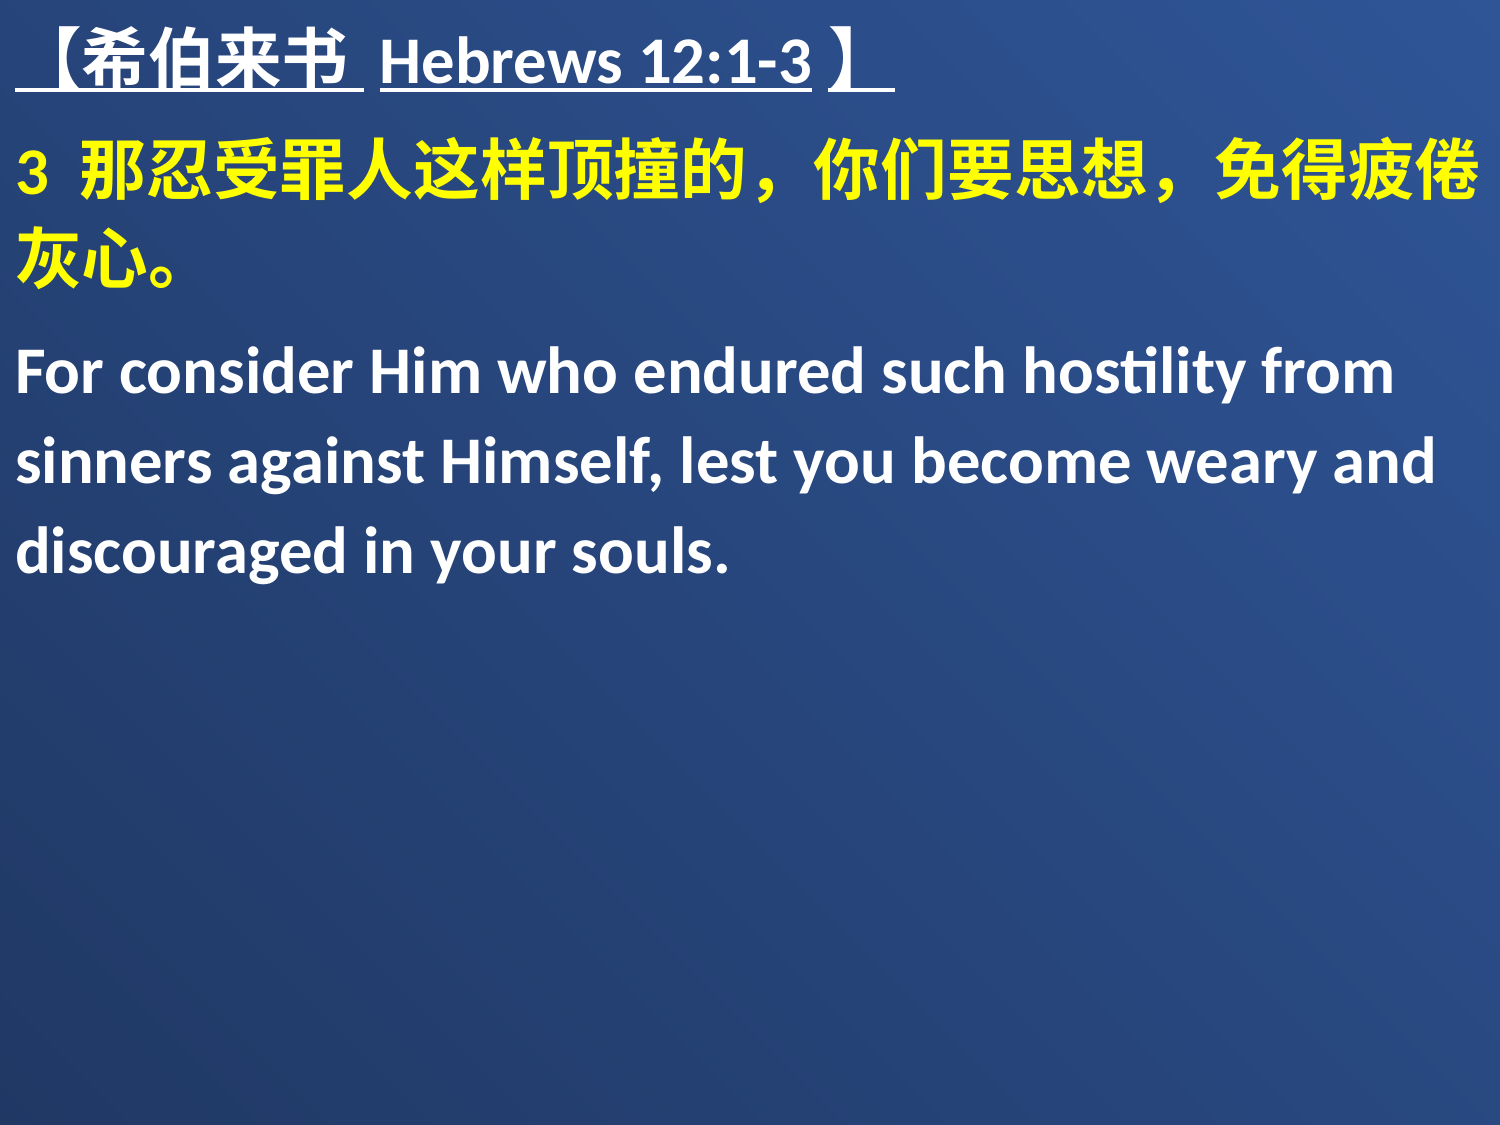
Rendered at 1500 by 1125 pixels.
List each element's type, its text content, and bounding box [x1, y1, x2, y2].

subtitle 【希伯来书 Hebrews 12:1-3】 3 那忍受罪人这样顶撞的，你们要思想，免得疲倦灰心。 For consider Him who endured such hostility from sinners against Himself, lest you become weary and discouraged in your souls. [0, 0, 1500, 1125]
